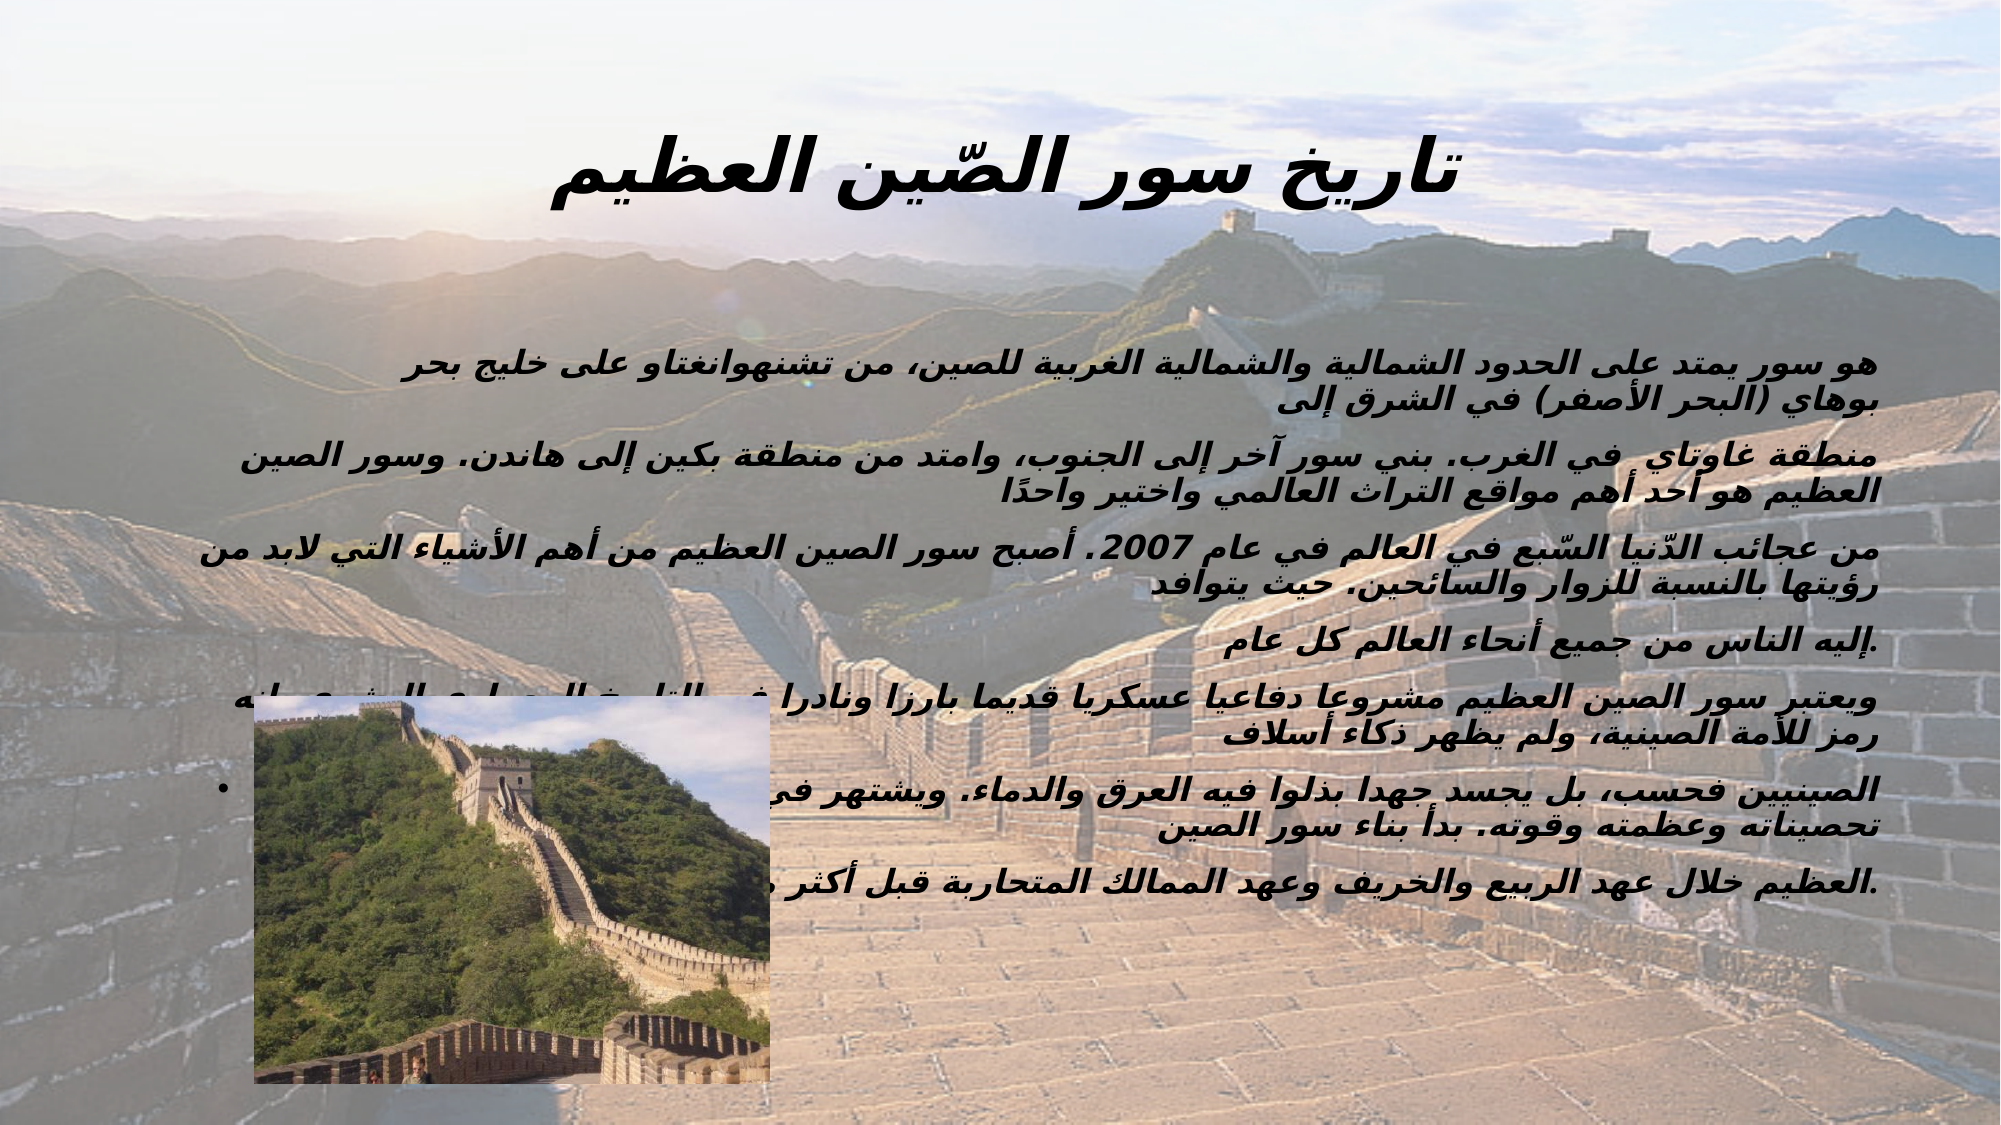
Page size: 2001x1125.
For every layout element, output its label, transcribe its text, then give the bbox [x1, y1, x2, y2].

title تاريخ سور الصّين العظيم [137, 59, 1863, 278]
picture [0, 0, 2001, 1125]
list هو سور يمتد على الحدود الشمالية والشمالية الغربية للصين، من تشنهوانغتاو على خليج بحر بوهاي (البحر الأصفر) في الشرق إلى منطقة غاوتاي في الغرب. بني سور آخر إلى الجنوب، وامتد من منطقة بكين إلى هاندن. وسور الصين العظيم هو أحد أهم مواقع التراث العالمي واختير واحدًا من عجائب الدّنيا السّبع في العالم في عام 2007. أصبح سور الصين العظيم من أهم الأشياء التي لابد من رؤيتها بالنسبة للزوار والسائحين. حيث يتوافد إليه الناس من جميع أنحاء العالم كل عام. ويعتبر سور الصين العظيم مشروعا دفاعيا عسكريا قديما بارزا ونادرا في التاريخ المعماري البشري. إنه رمز للأمة الصينية، ولم يظهر ذكاء أسلاف الصينيين فحسب، بل يجسد جهدا بذلوا فيه العرق والدماء. ويشتهر في العالم بتاريخه العريق وضخامة تحصيناته وعظمته وقوته. بدأ بناء سور الصين العظيم خلال عهد الربيع والخريف وعهد الممالك المتحاربة قبل أكثر من 2000 عام. [169, 277, 1895, 992]
